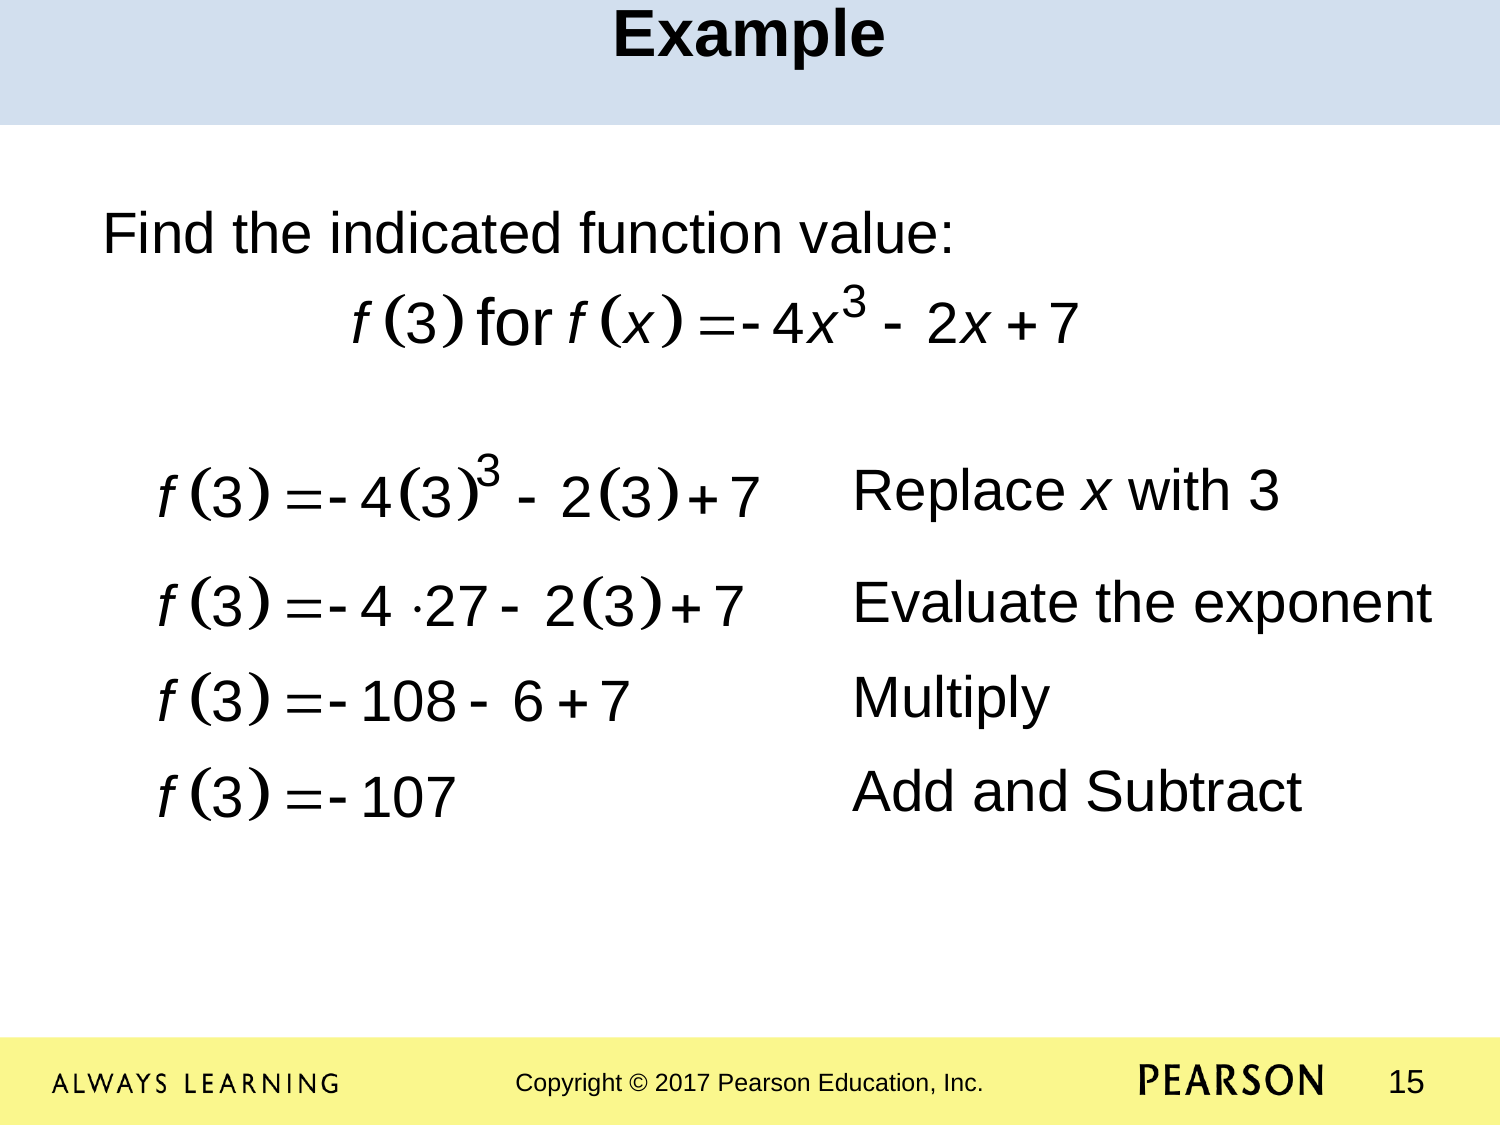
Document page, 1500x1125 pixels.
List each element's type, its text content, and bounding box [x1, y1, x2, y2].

list Find the indicated function value: for Replace x with 3 Evaluate the exponent Multiply Add and Subtract [87, 187, 1463, 1000]
picture [51, 1072, 338, 1094]
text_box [349, 274, 1084, 367]
picture [1137, 1062, 1325, 1097]
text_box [155, 444, 765, 842]
